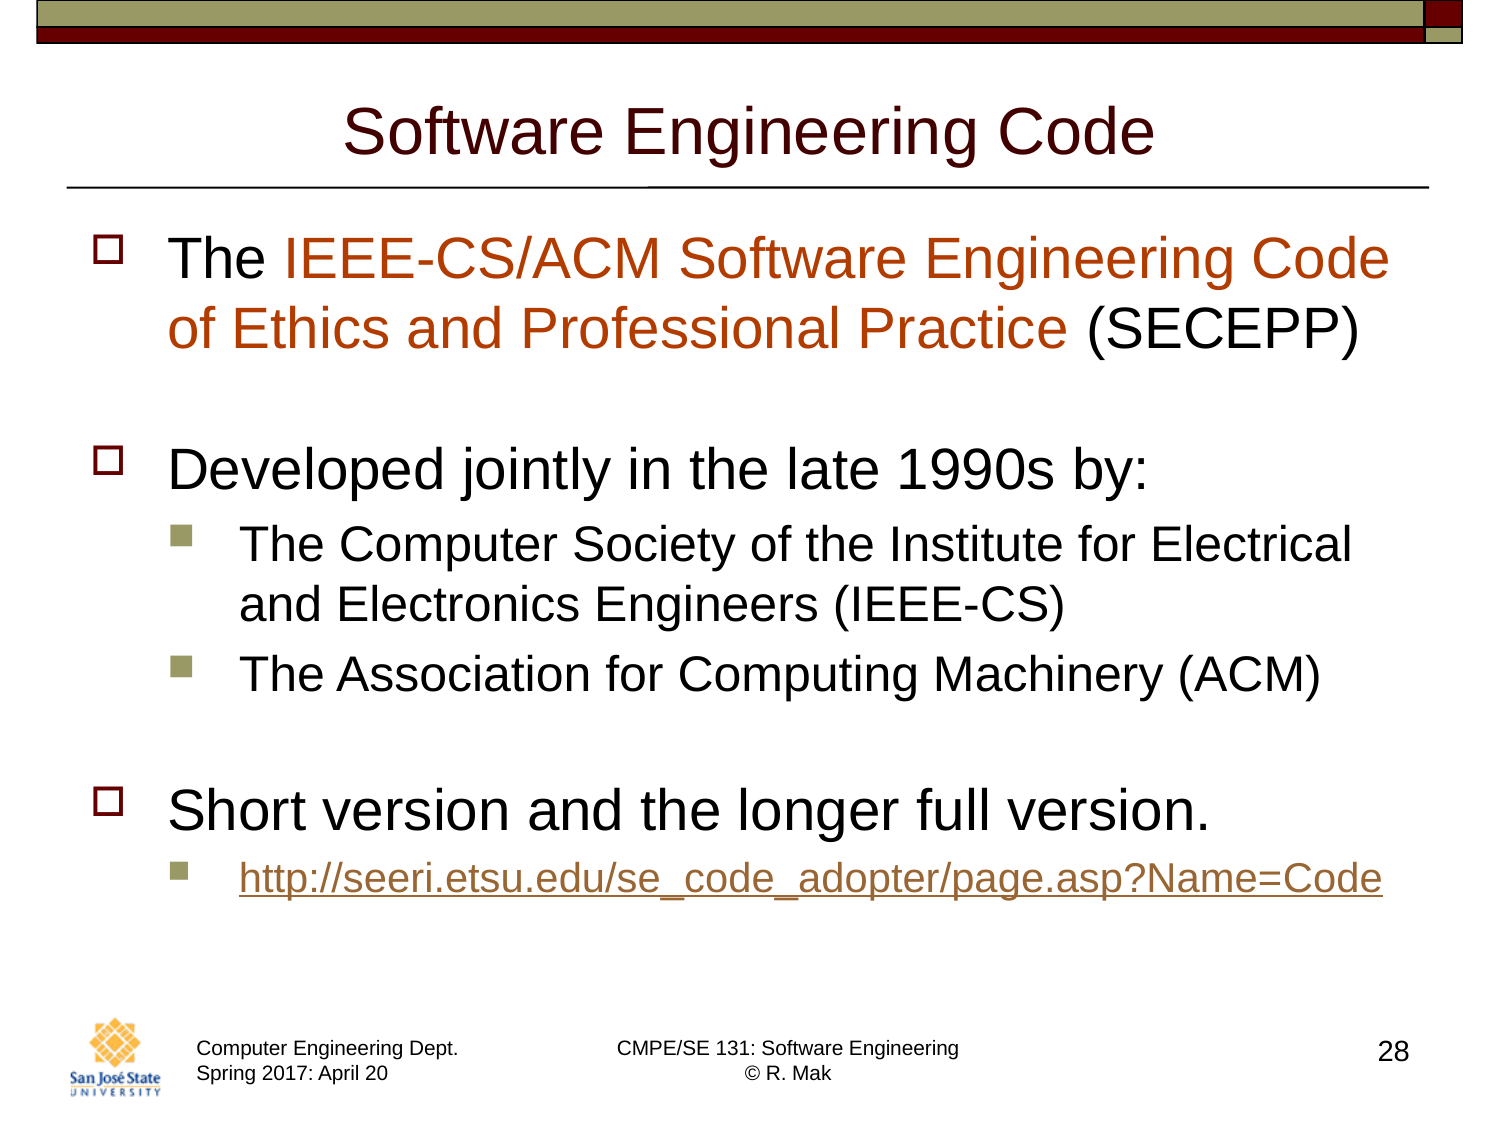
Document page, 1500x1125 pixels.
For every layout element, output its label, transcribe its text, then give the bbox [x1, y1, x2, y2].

picture [60, 1012, 166, 1112]
title Software Engineering Code [75, 67, 1425, 175]
slide_number 28 [1112, 1025, 1425, 1100]
list The IEEE-CS/ACM Software Engineering Code of Ethics and Professional Practice (SECEPP) Developed jointly in the late 1990s by: The Computer Society of the Institute for Electrical and Electronics Engineers (IEEE-CS) The Association for Computing Machinery (ACM) Short version and the longer full version. http://seeri.etsu.edu/se_code_adopter/page.asp?Name=Code [75, 212, 1425, 1006]
